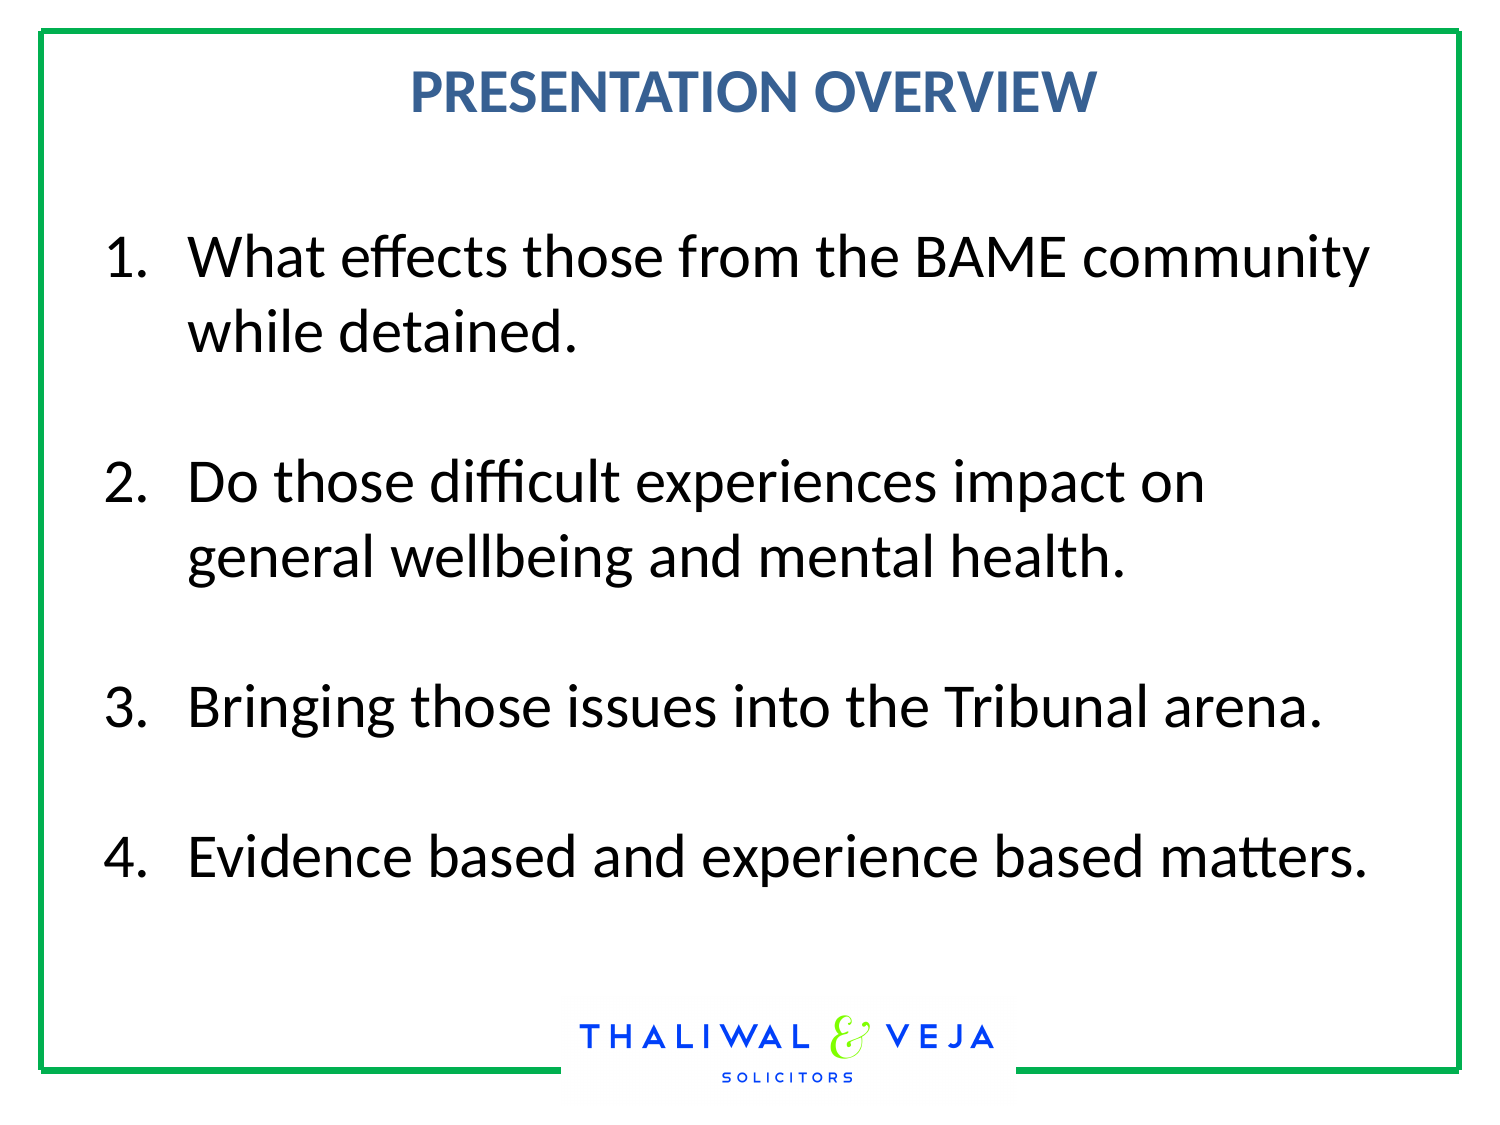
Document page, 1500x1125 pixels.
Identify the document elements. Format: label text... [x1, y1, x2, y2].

picture [560, 996, 1017, 1107]
text_box PRESENTATION OVERVIEW [395, 42, 1128, 133]
text_box What effects those from the BAME community while detained. Do those difficult experiences impact on general wellbeing and mental health. Bringing those issues into the Tribunal arena. Evidence based and experience based matters. [88, 208, 1412, 898]
